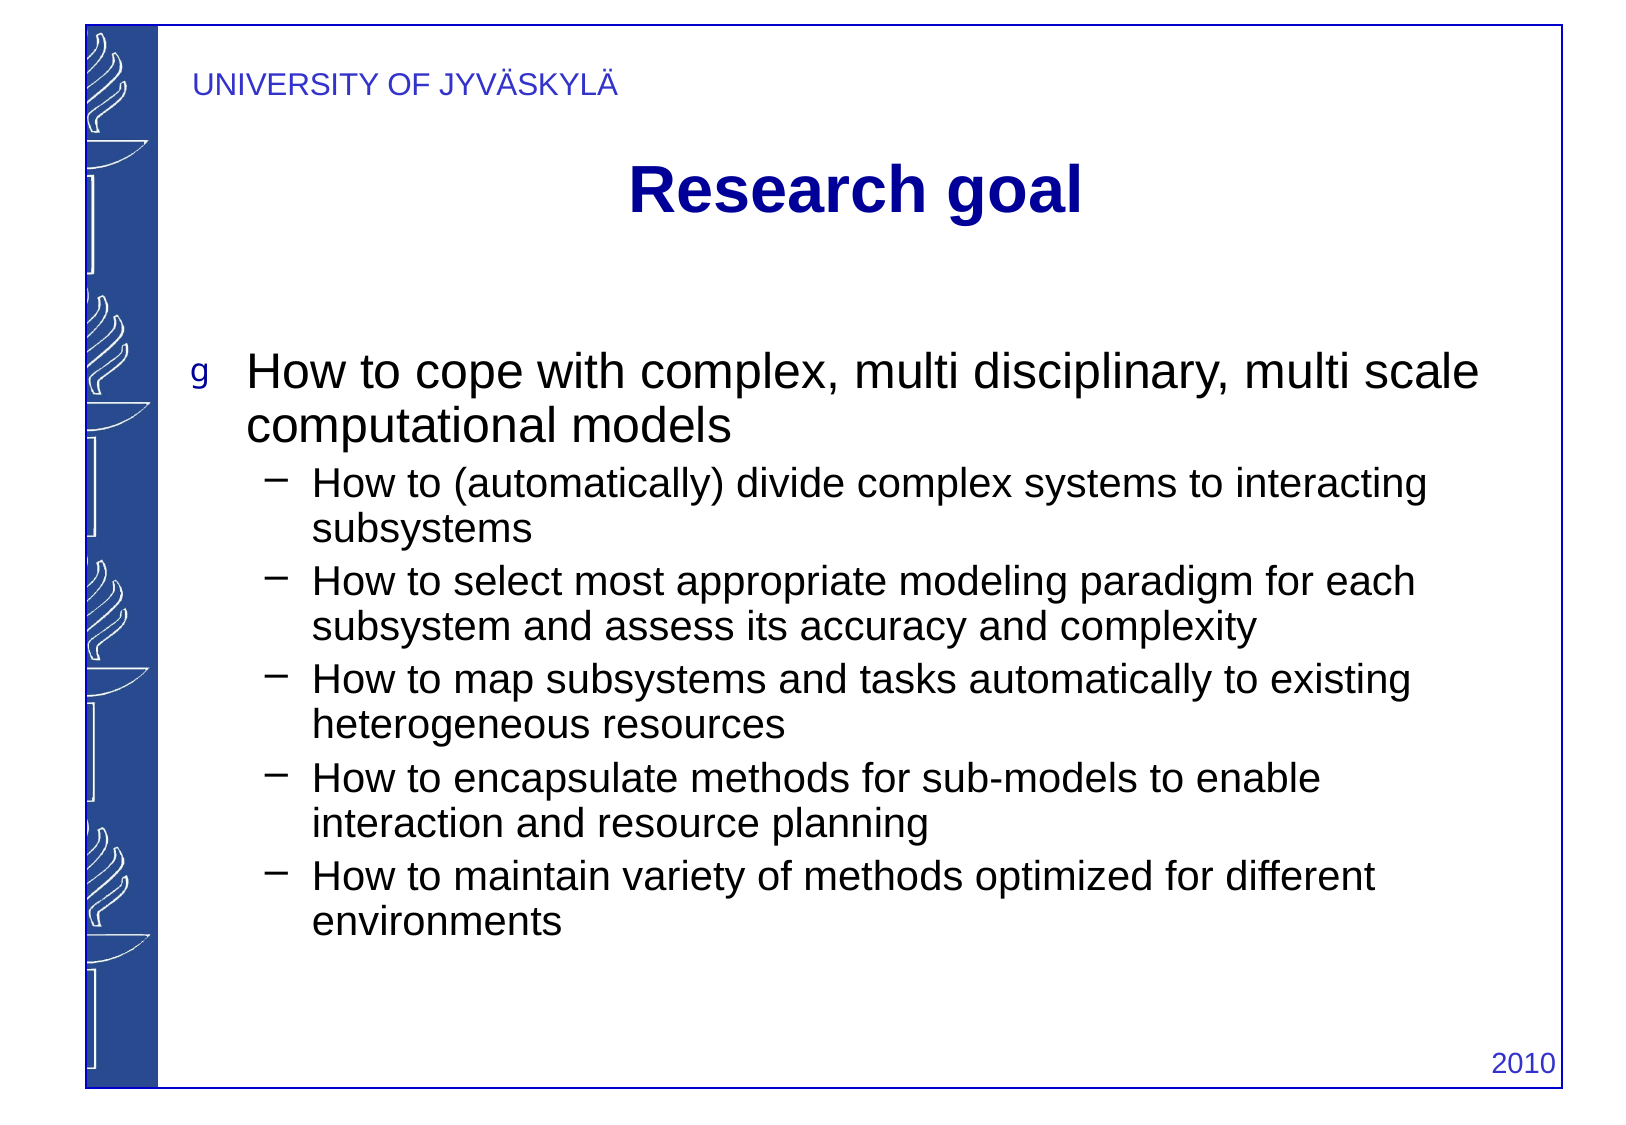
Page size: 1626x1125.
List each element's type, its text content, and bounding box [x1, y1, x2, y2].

list How to cope with complex, multi disciplinary, multi scale computational models How to (automatically) divide complex systems to interacting subsystems How to select most appropriate modeling paradigm for each subsystem and assess its accuracy and complexity How to map subsystems and tasks automatically to existing heterogeneous resources How to encapsulate methods for sub-models to enable interaction and resource planning How to maintain variety of methods optimized for different environments [174, 337, 1538, 1013]
picture [87, 26, 158, 1087]
slide_number 2010 [174, 1036, 1576, 1088]
title Research goal [174, 91, 1538, 280]
